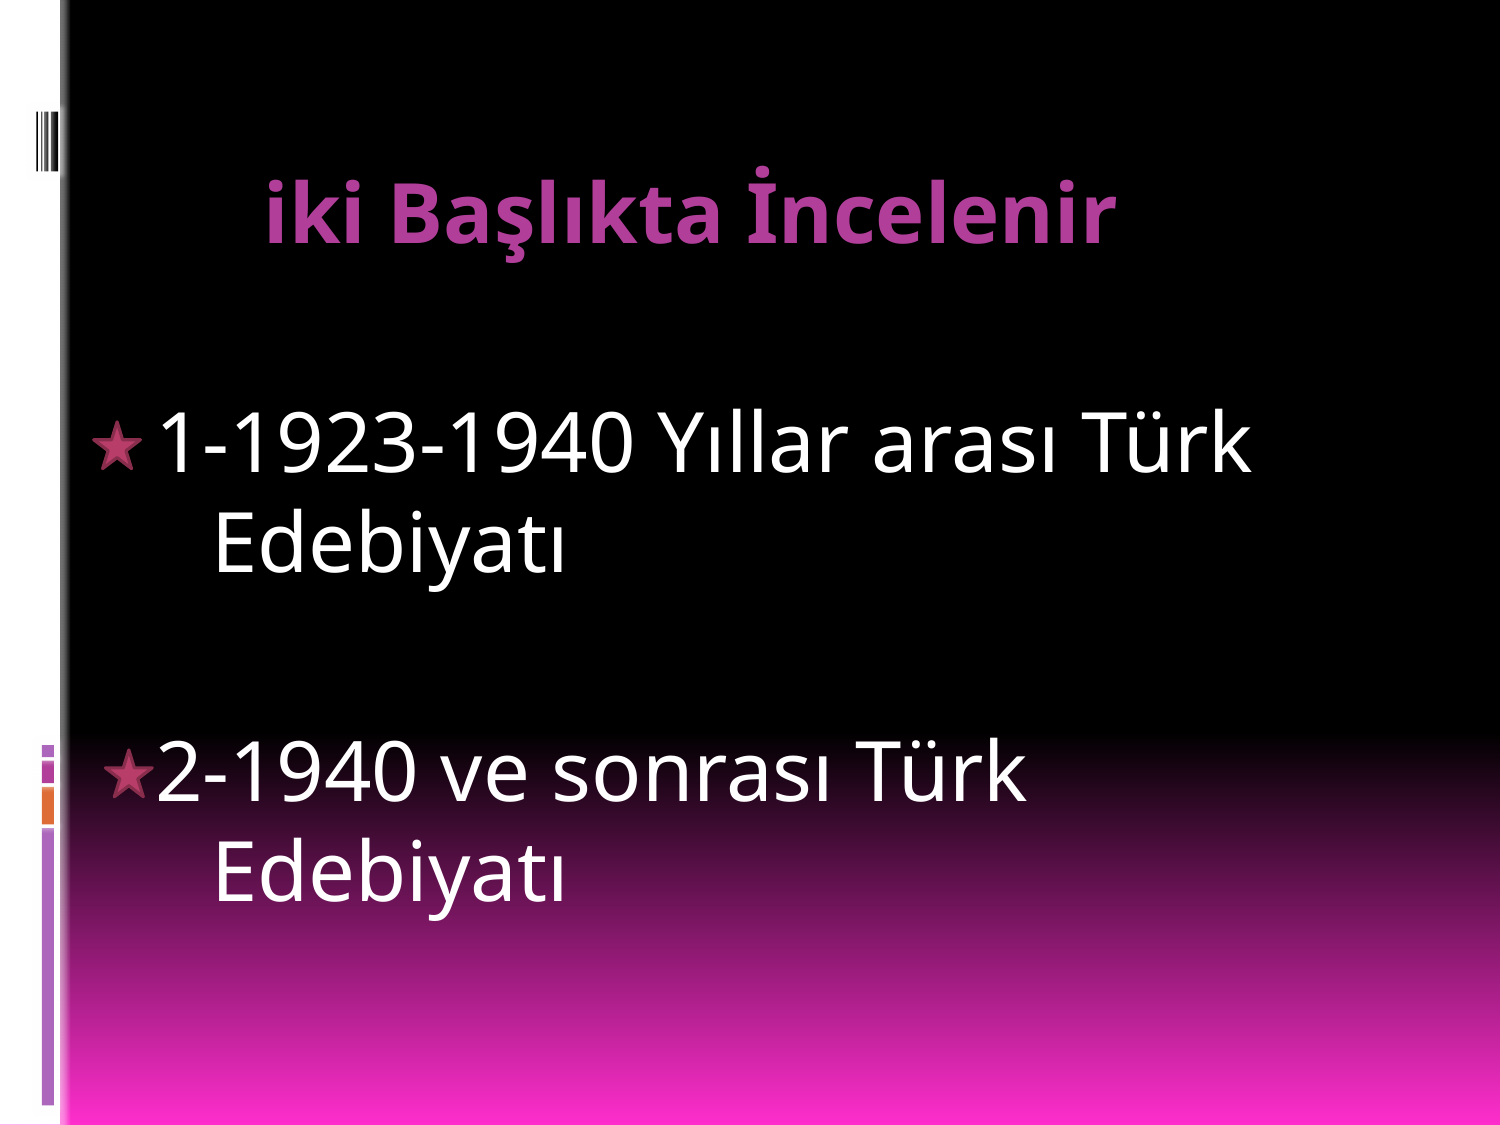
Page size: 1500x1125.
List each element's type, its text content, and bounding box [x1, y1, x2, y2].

text_box [103, 748, 154, 799]
text_box [92, 420, 142, 470]
list iki Başlıkta İncelenir 1-1923-1940 Yıllar arası Türk Edebiyatı 2-1940 ve sonrası Türk Edebiyatı [128, 152, 1404, 903]
